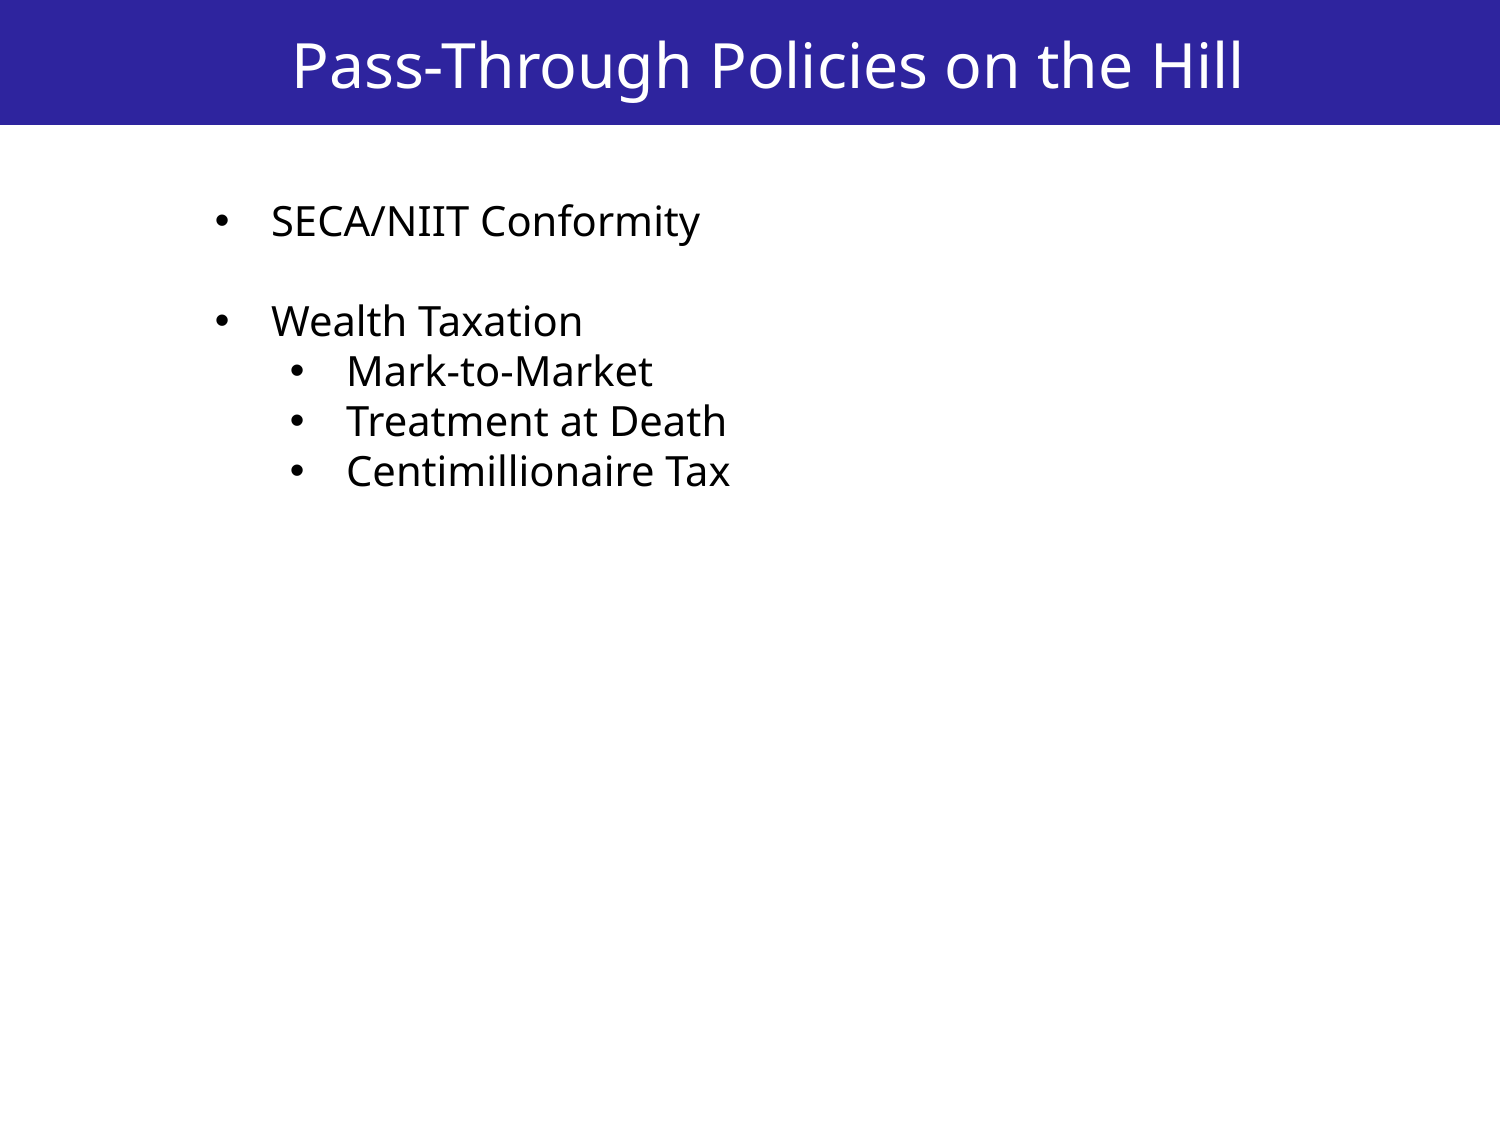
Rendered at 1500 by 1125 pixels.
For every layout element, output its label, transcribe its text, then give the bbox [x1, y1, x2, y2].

text_box SECA/NIIT Conformity Wealth Taxation Mark-to-Market Treatment at Death Centimillionaire Tax [49, 187, 1488, 653]
text_box Pass-Through Policies on the Hill [37, 18, 1500, 109]
